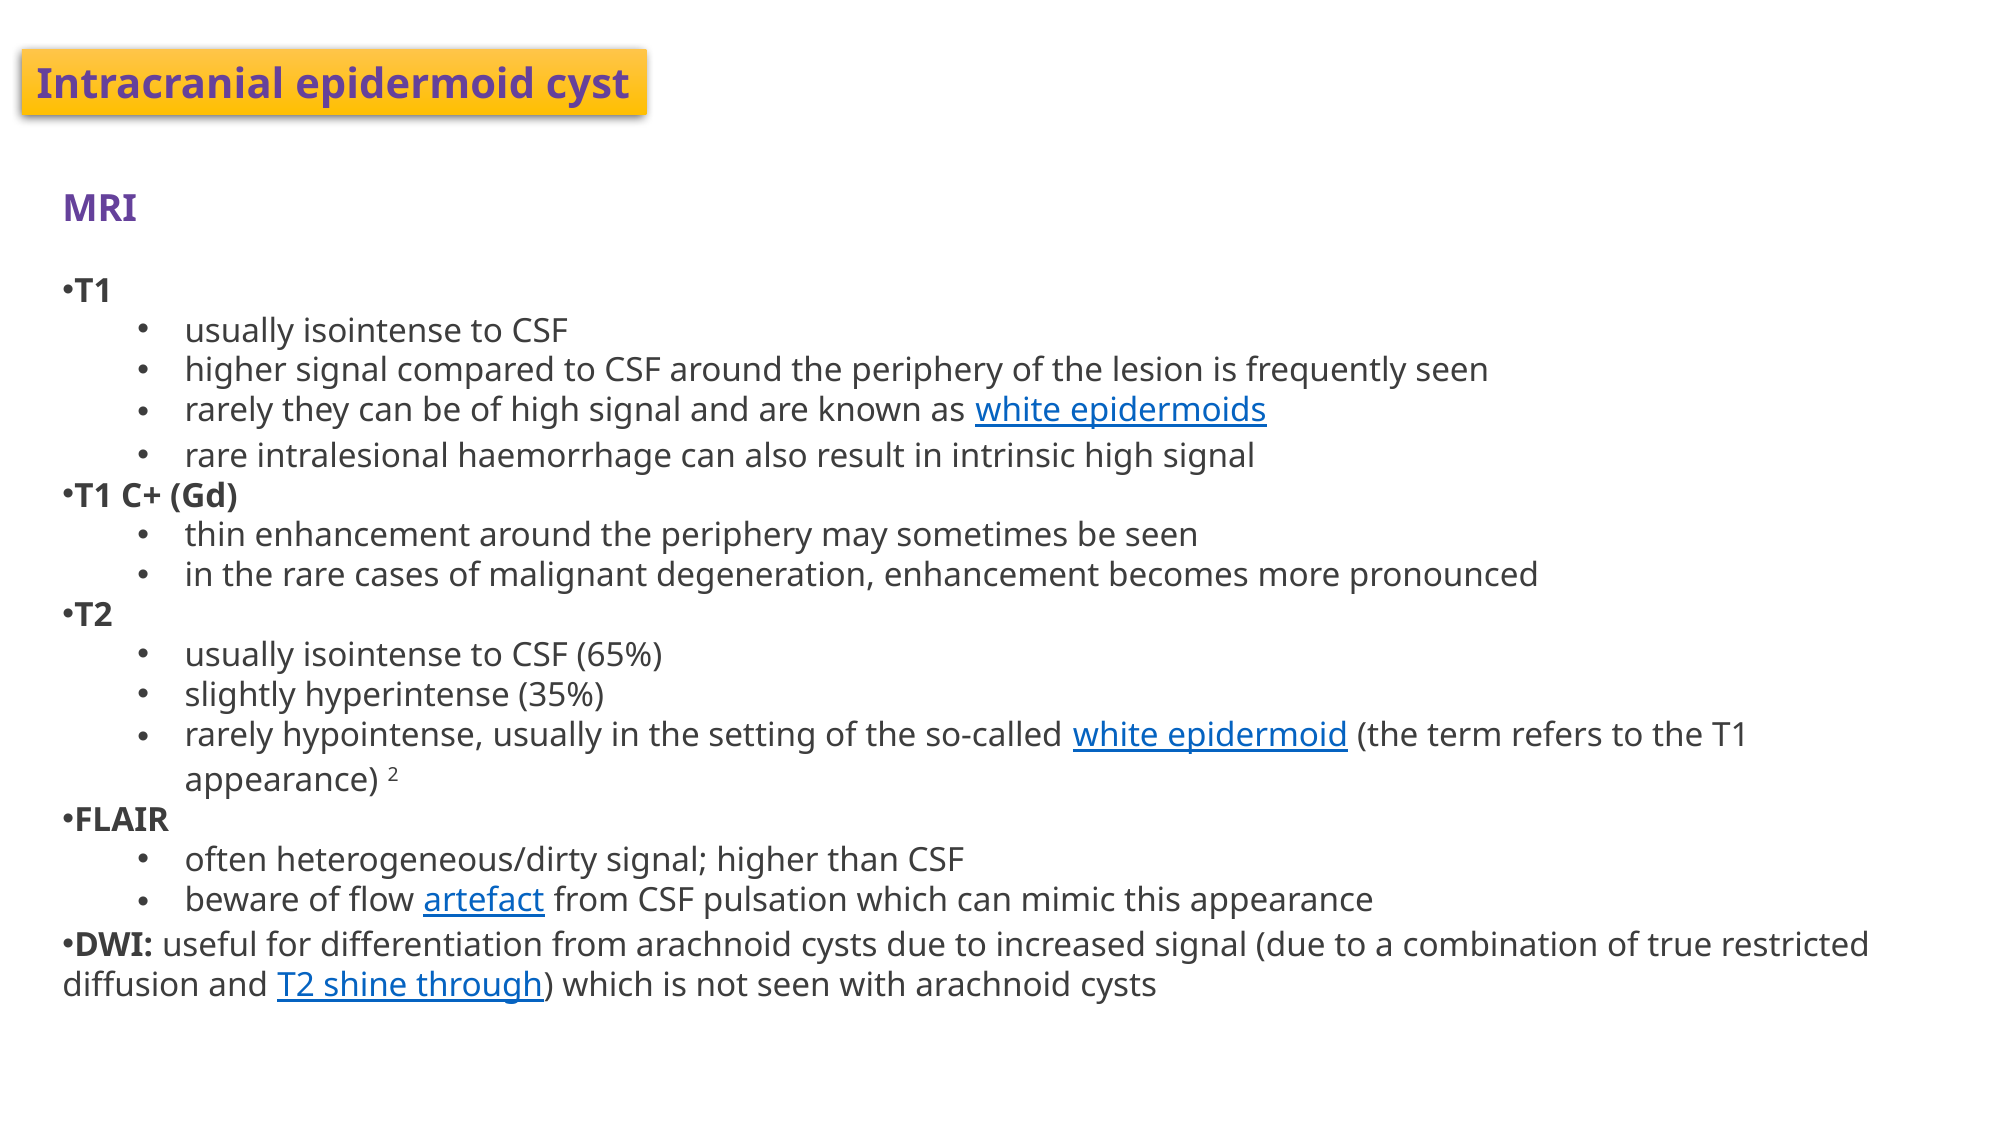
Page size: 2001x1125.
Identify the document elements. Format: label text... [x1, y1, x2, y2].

text_box MRI T1 usually isointense to CSF higher signal compared to CSF around the periphery of the lesion is frequently seen rarely they can be of high signal and are known as white epidermoids rare intralesional haemorrhage can also result in intrinsic high signal T1 C+ (Gd) thin enhancement around the periphery may sometimes be seen in the rare cases of malignant degeneration, enhancement becomes more pronounced T2 usually isointense to CSF (65%) slightly hyperintense (35%) rarely hypointense, usually in the setting of the so-called white epidermoid (the term refers to the T1 appearance) 2 FLAIR often heterogeneous/dirty signal; higher than CSF beware of flow artefact from CSF pulsation which can mimic this appearance DWI: useful for differentiation from arachnoid cysts due to increased signal (due to a combination of true restricted diffusion and T2 shine through) which is not seen with arachnoid cysts [47, 176, 1942, 1016]
text_box Intracranial epidermoid cyst [21, 49, 647, 115]
